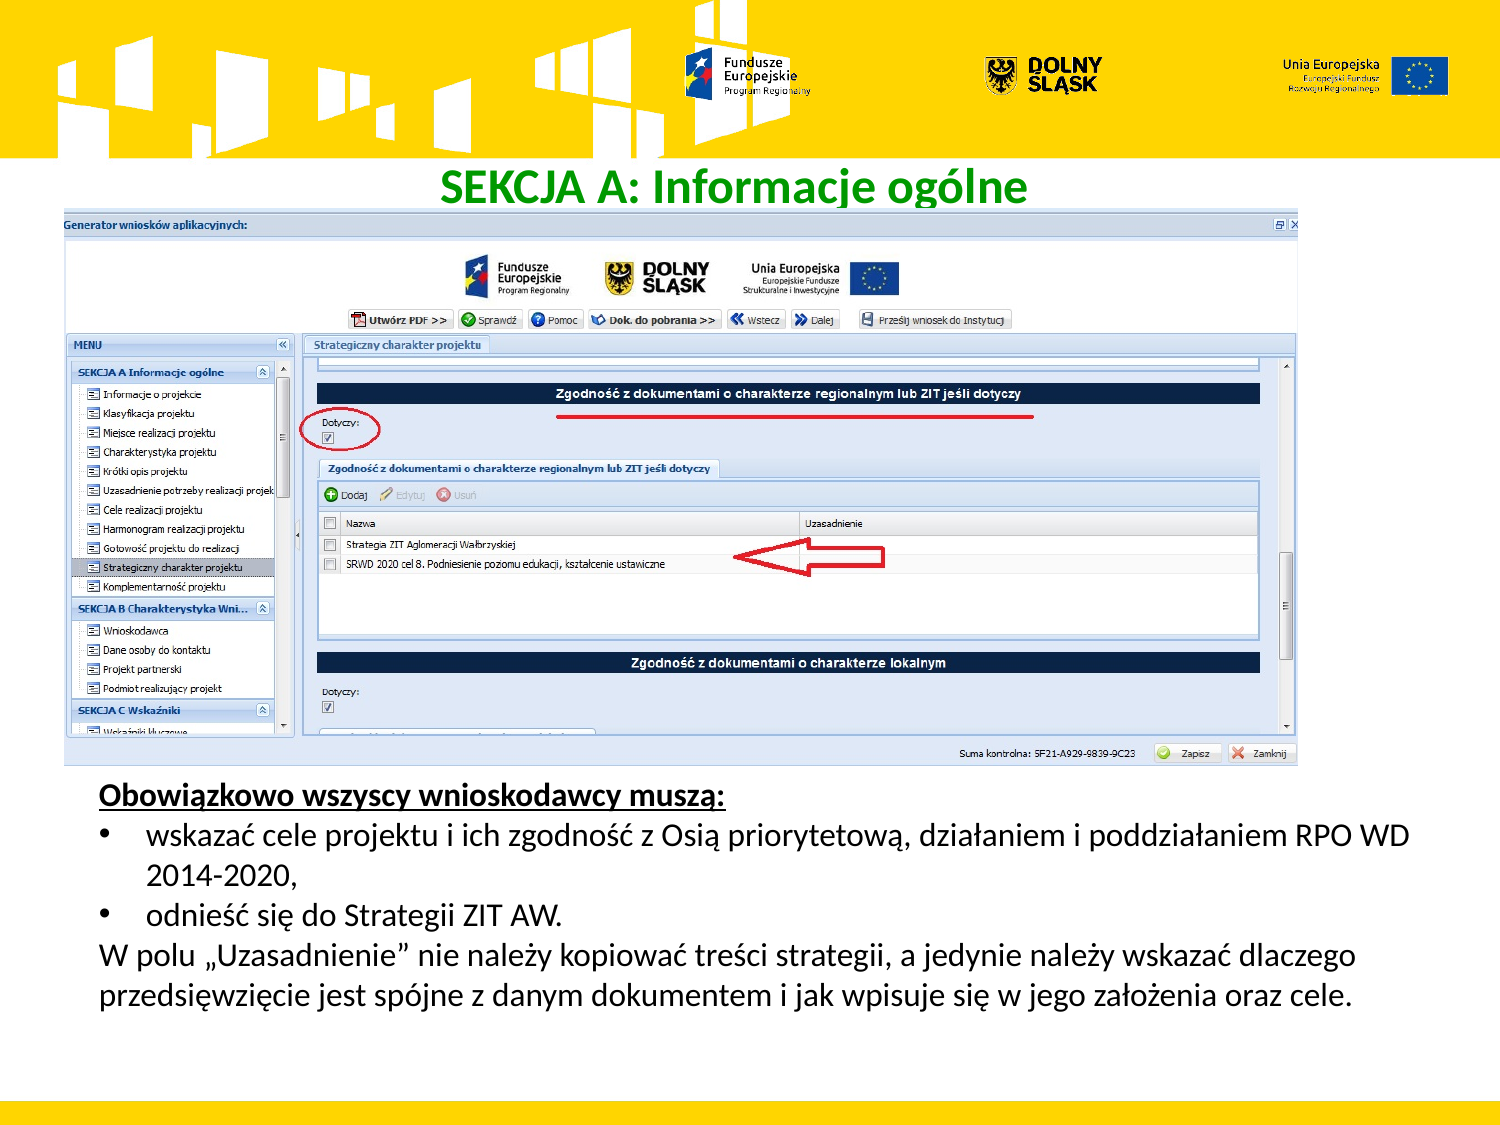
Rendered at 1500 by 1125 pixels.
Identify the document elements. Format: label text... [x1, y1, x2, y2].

text_box Obowiązkowo wszyscy wnioskodawcy muszą: wskazać cele projektu i ich zgodność z Osią priorytetową, działaniem i poddziałaniem RPO WD 2014-2020, odnieść się do Strategii ZIT AW. W polu „Uzasadnienie” nie należy kopiować treści strategii, a jedynie należy wskazać dlaczego przedsięwzięcie jest spójne z danym dokumentem i jak wpisuje się w jego założenia oraz cele. [84, 765, 1471, 1021]
text_box SEKCJA A: Informacje ogólne [59, 137, 1410, 230]
picture [0, 0, 1500, 1125]
